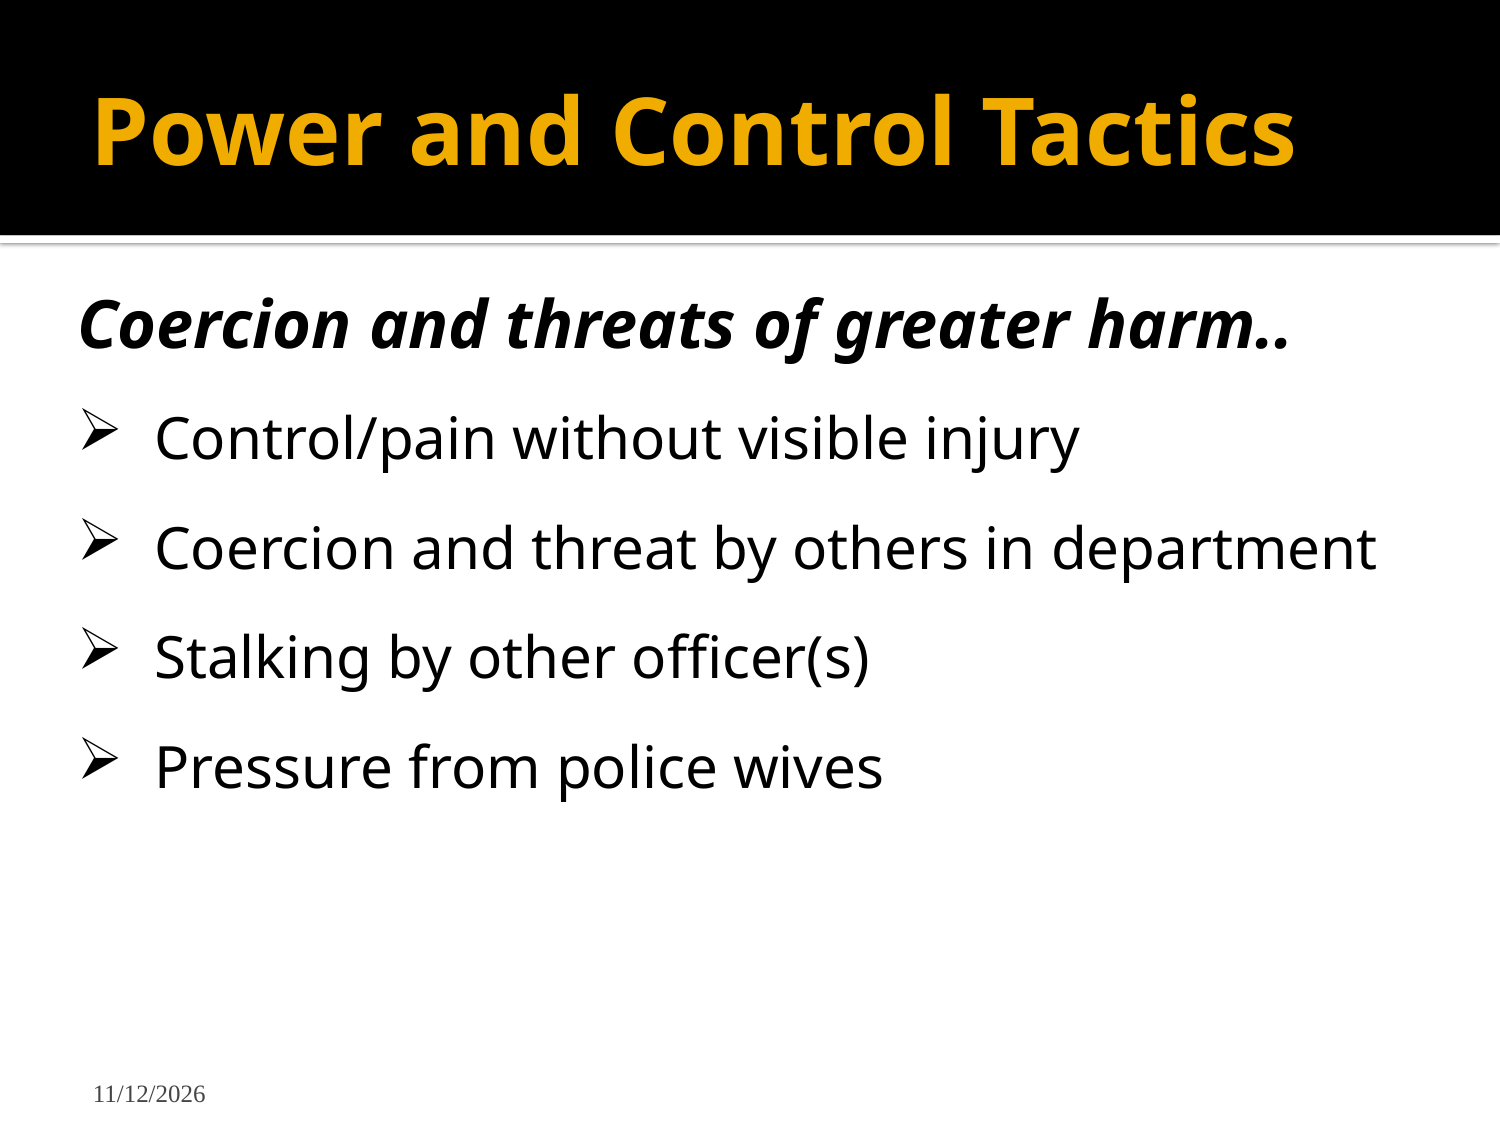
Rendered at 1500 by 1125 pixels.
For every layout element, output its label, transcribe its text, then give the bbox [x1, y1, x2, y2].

text_box Coercion and threats of greater harm.. Control/pain without visible injury Coercion and threat by others in department Stalking by other officer(s) Pressure from police wives [62, 262, 1425, 808]
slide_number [75, 1062, 425, 1108]
title Power and Control Tactics [75, 25, 1425, 231]
